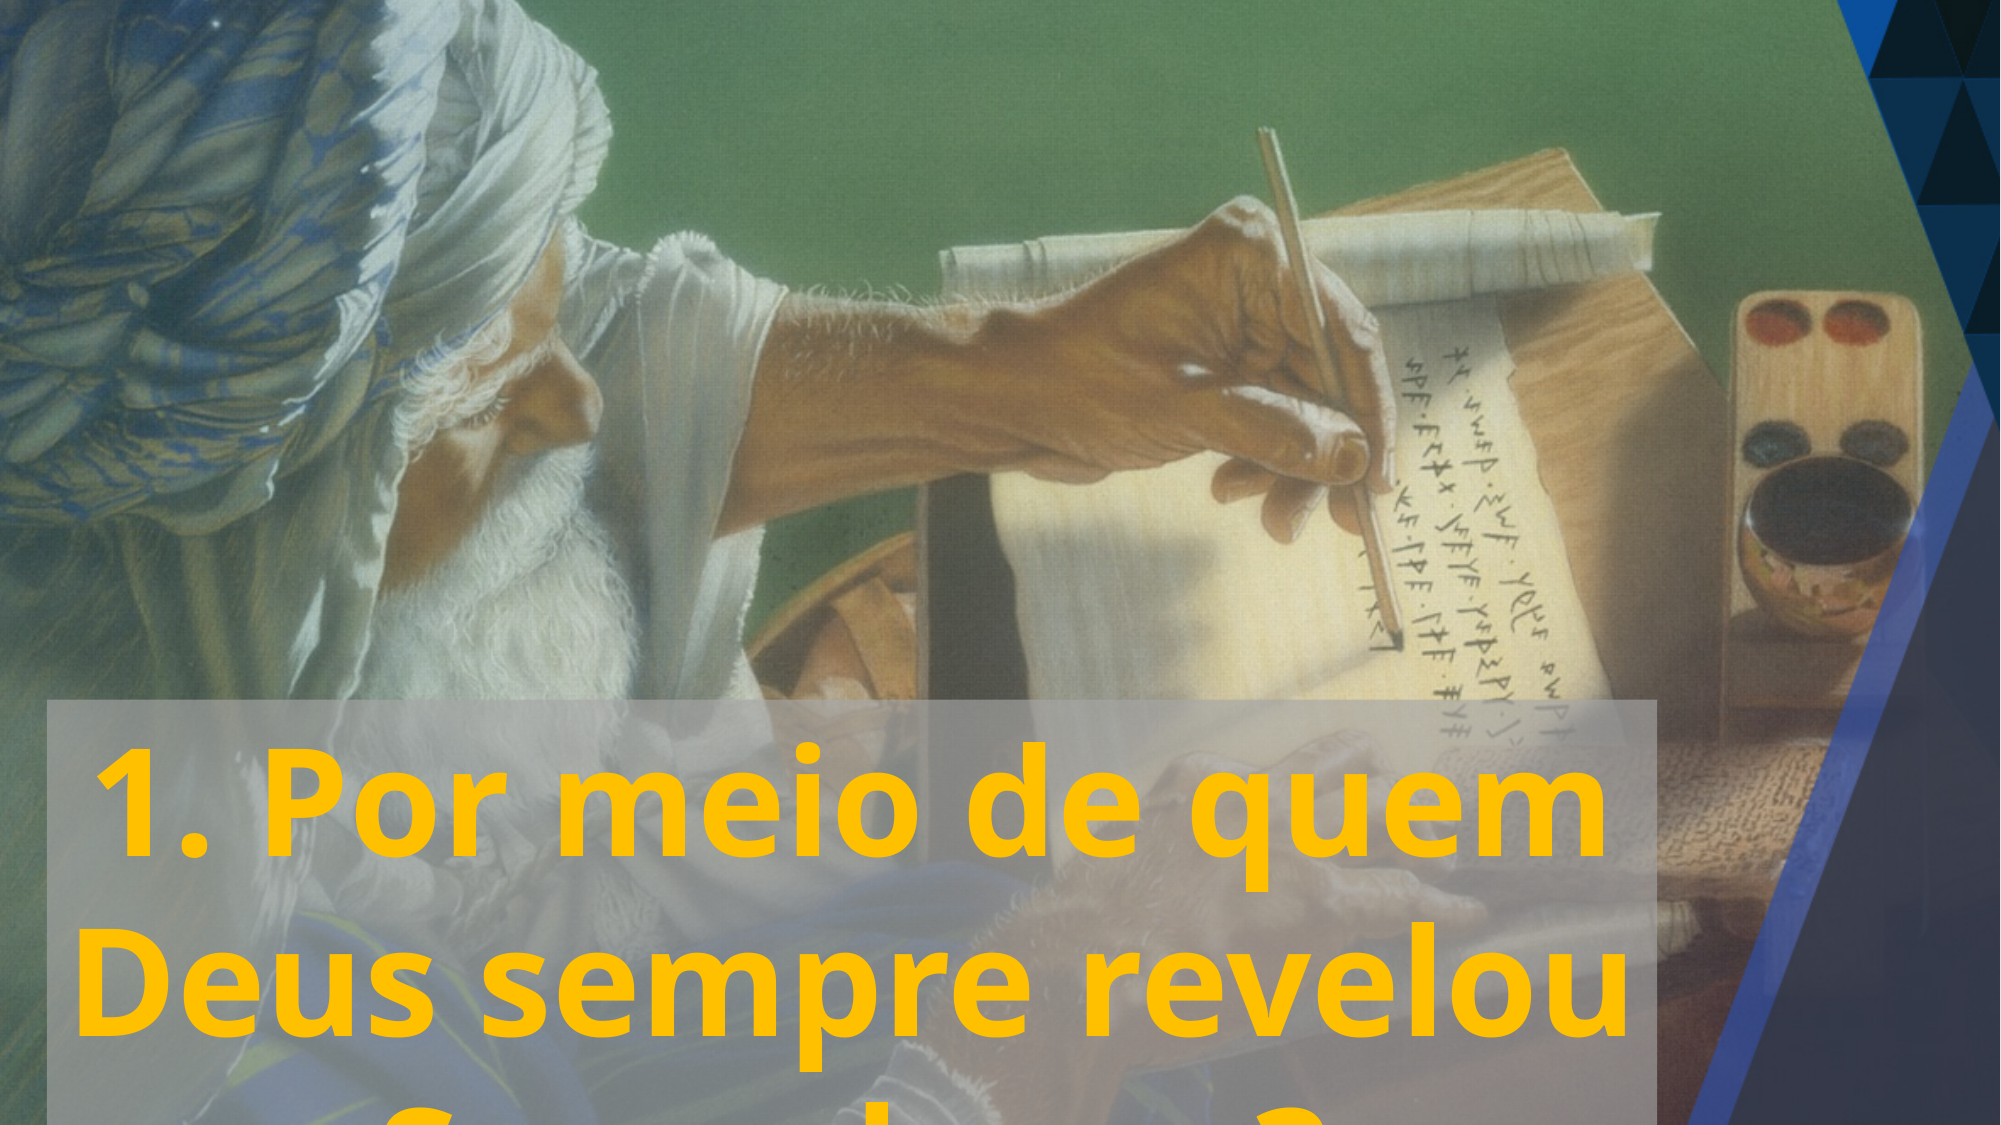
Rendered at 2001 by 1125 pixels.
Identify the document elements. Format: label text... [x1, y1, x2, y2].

text_box 1. Por meio de quem Deus sempre revelou Seus planos? [46, 699, 1658, 1125]
picture [0, 0, 2001, 1125]
